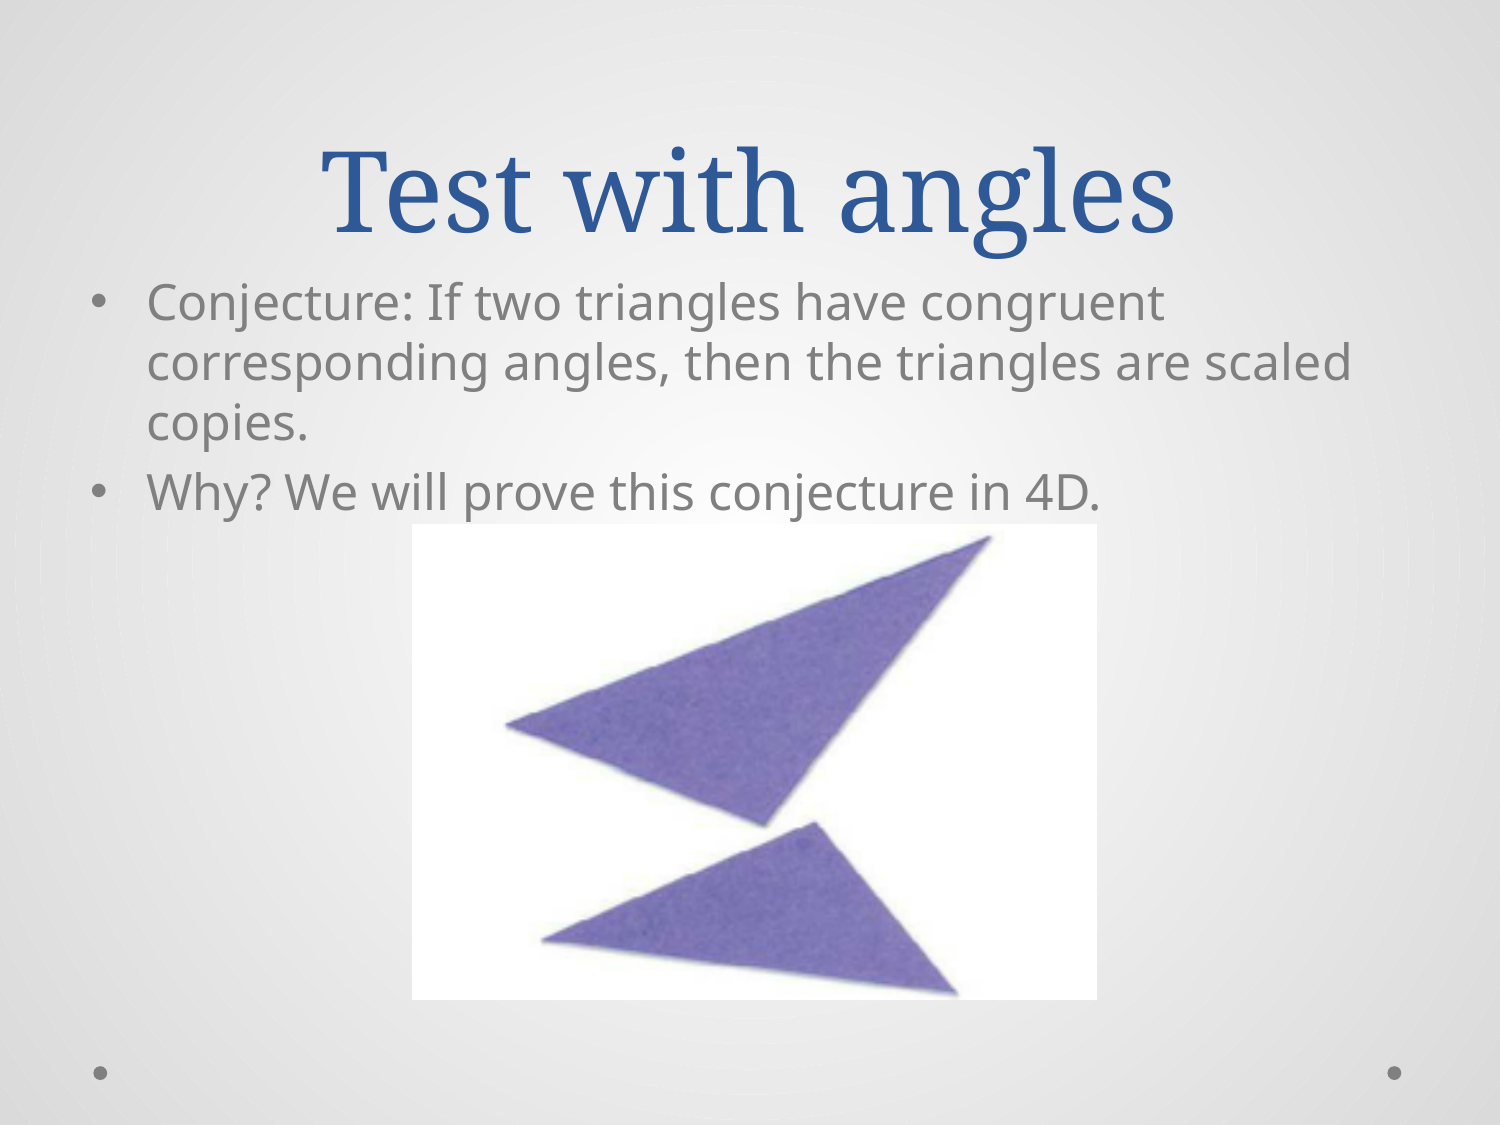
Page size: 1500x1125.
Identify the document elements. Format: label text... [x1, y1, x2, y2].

list Conjecture: If two triangles have congruent corresponding angles, then the triangles are scaled copies. Why? We will prove this conjecture in 4D. [75, 262, 1425, 1005]
picture [412, 524, 1098, 1001]
title Test with angles [75, 0, 1425, 262]
